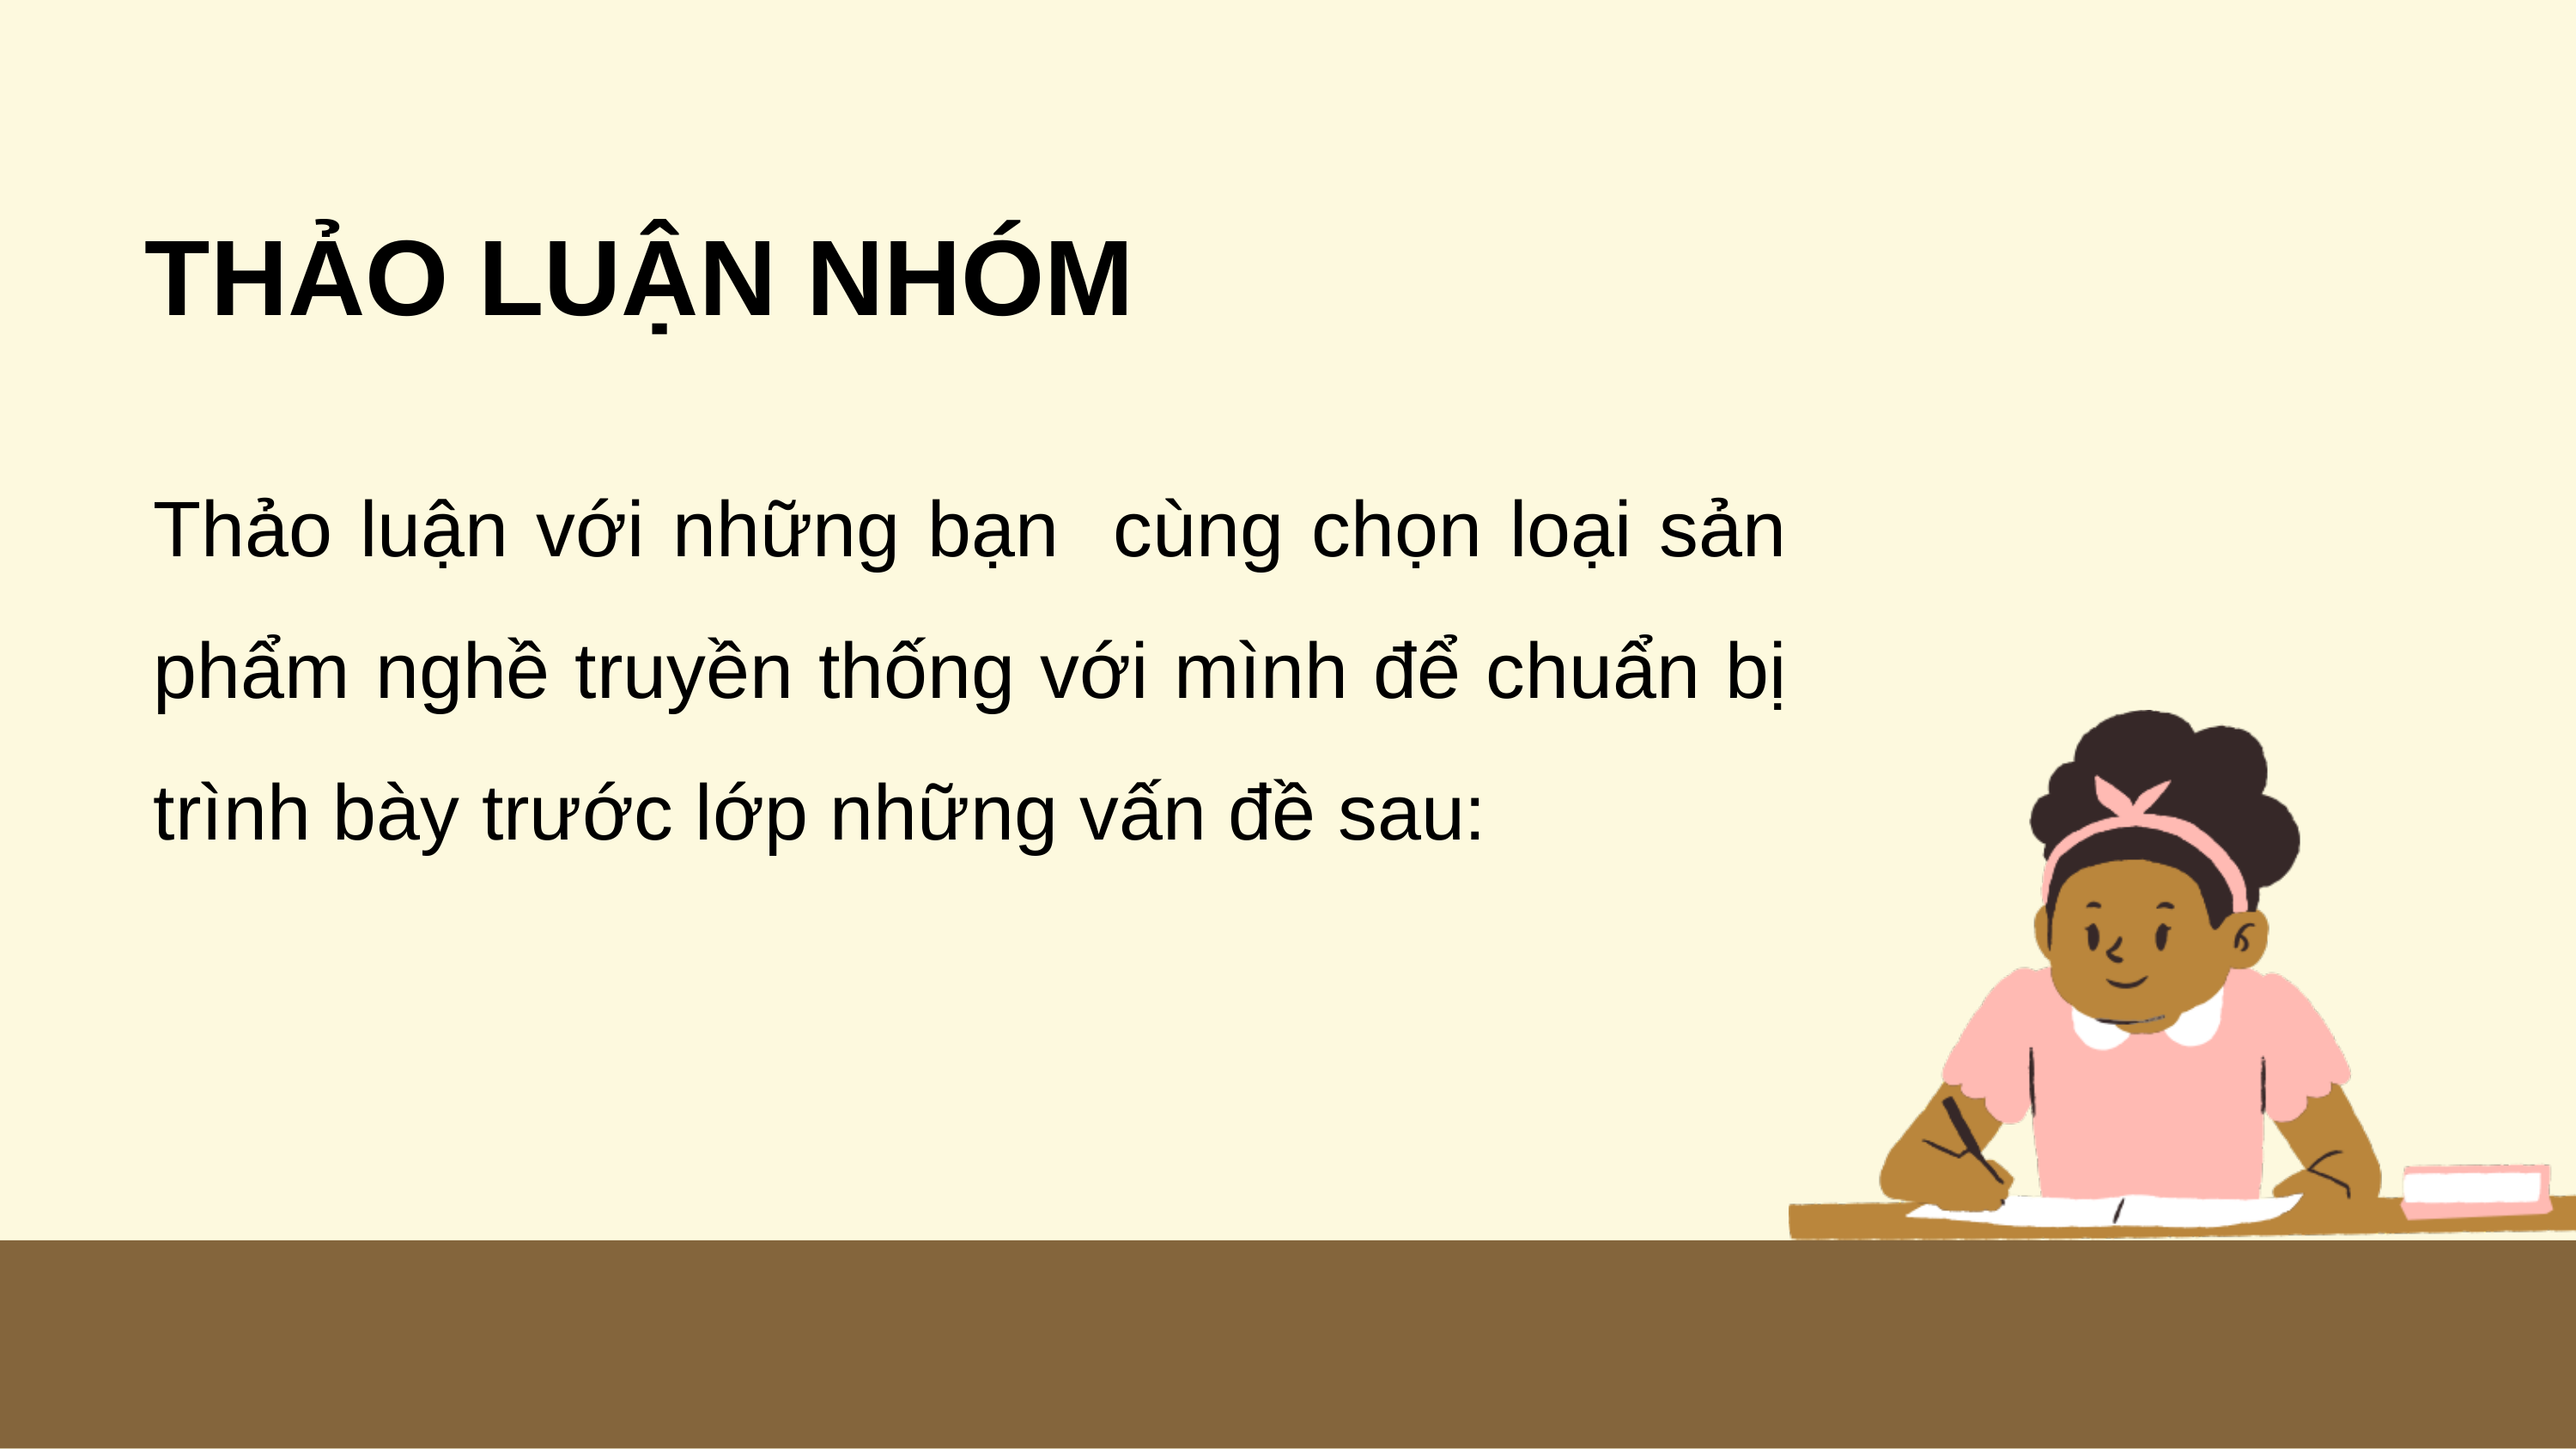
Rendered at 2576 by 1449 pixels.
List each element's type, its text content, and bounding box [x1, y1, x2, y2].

text_box [0, 1240, 2576, 1449]
text_box Thảo luận với những bạn cùng chọn loại sản phẩm nghề truyền thống với mình để chuẩn bị trình bày trước lớp những vấn đề sau: [154, 431, 1789, 857]
picture [1789, 710, 2576, 1241]
text_box THẢO LUẬN NHÓM [144, 143, 1880, 337]
